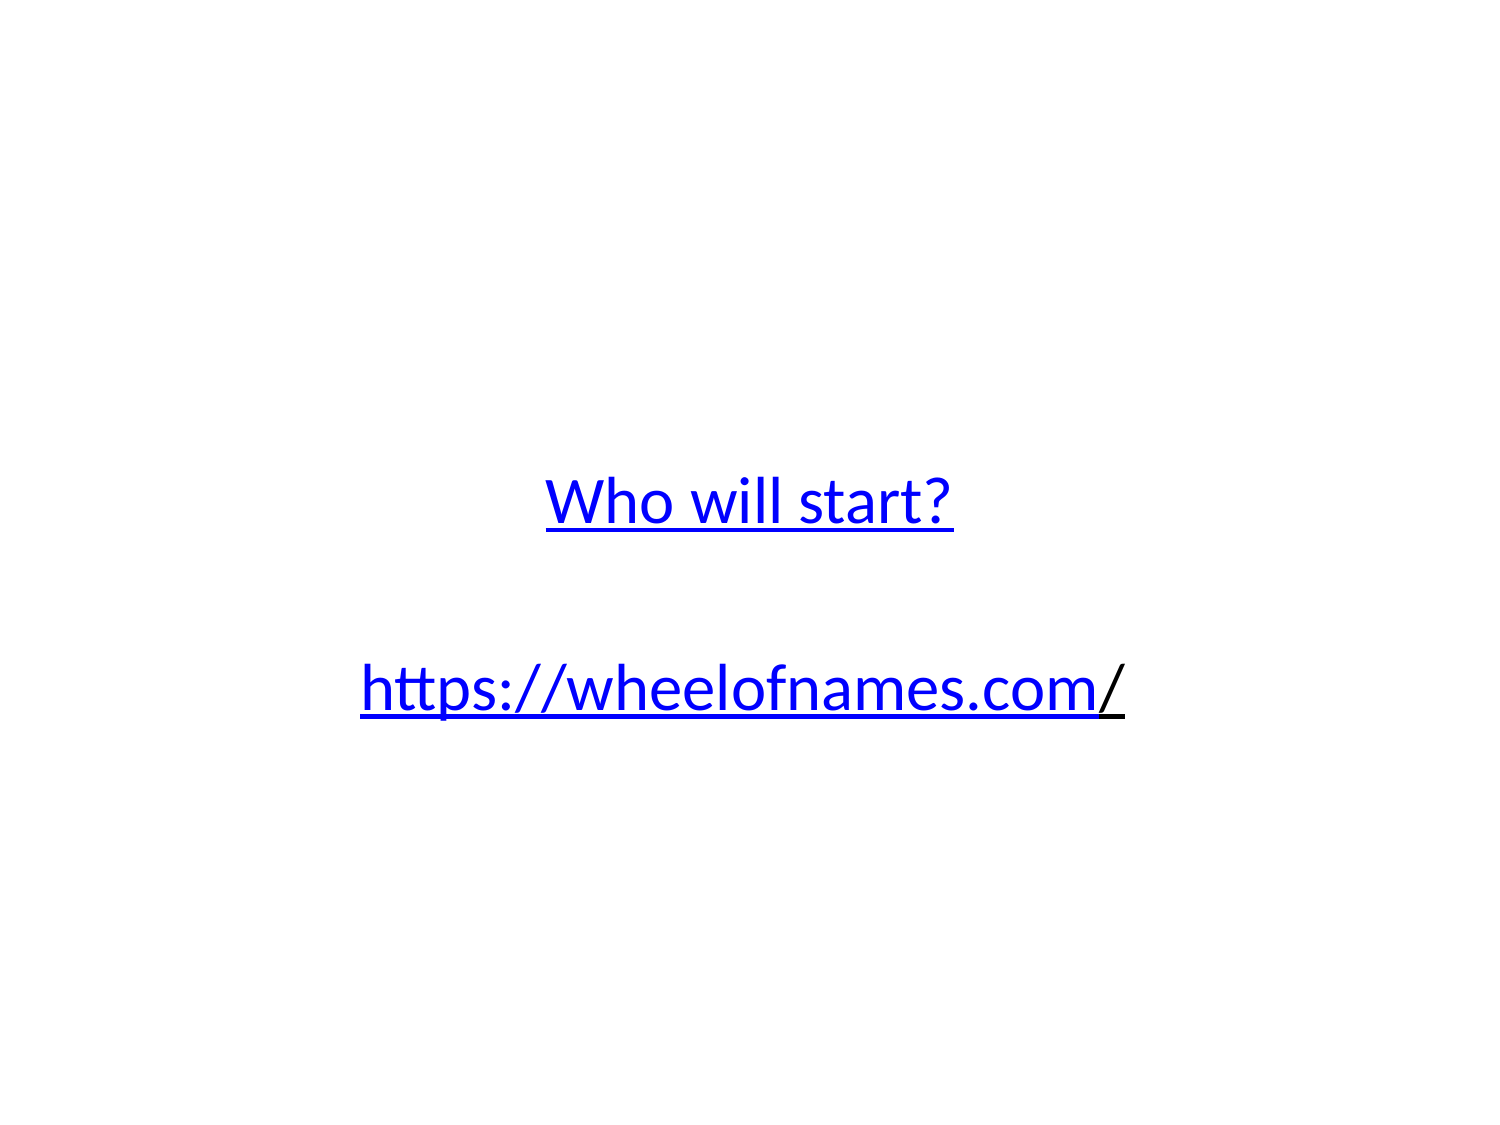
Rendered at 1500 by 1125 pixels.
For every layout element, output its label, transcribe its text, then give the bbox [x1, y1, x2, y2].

list Who will start? https://wheelofnames.com/ [75, 262, 1425, 1005]
